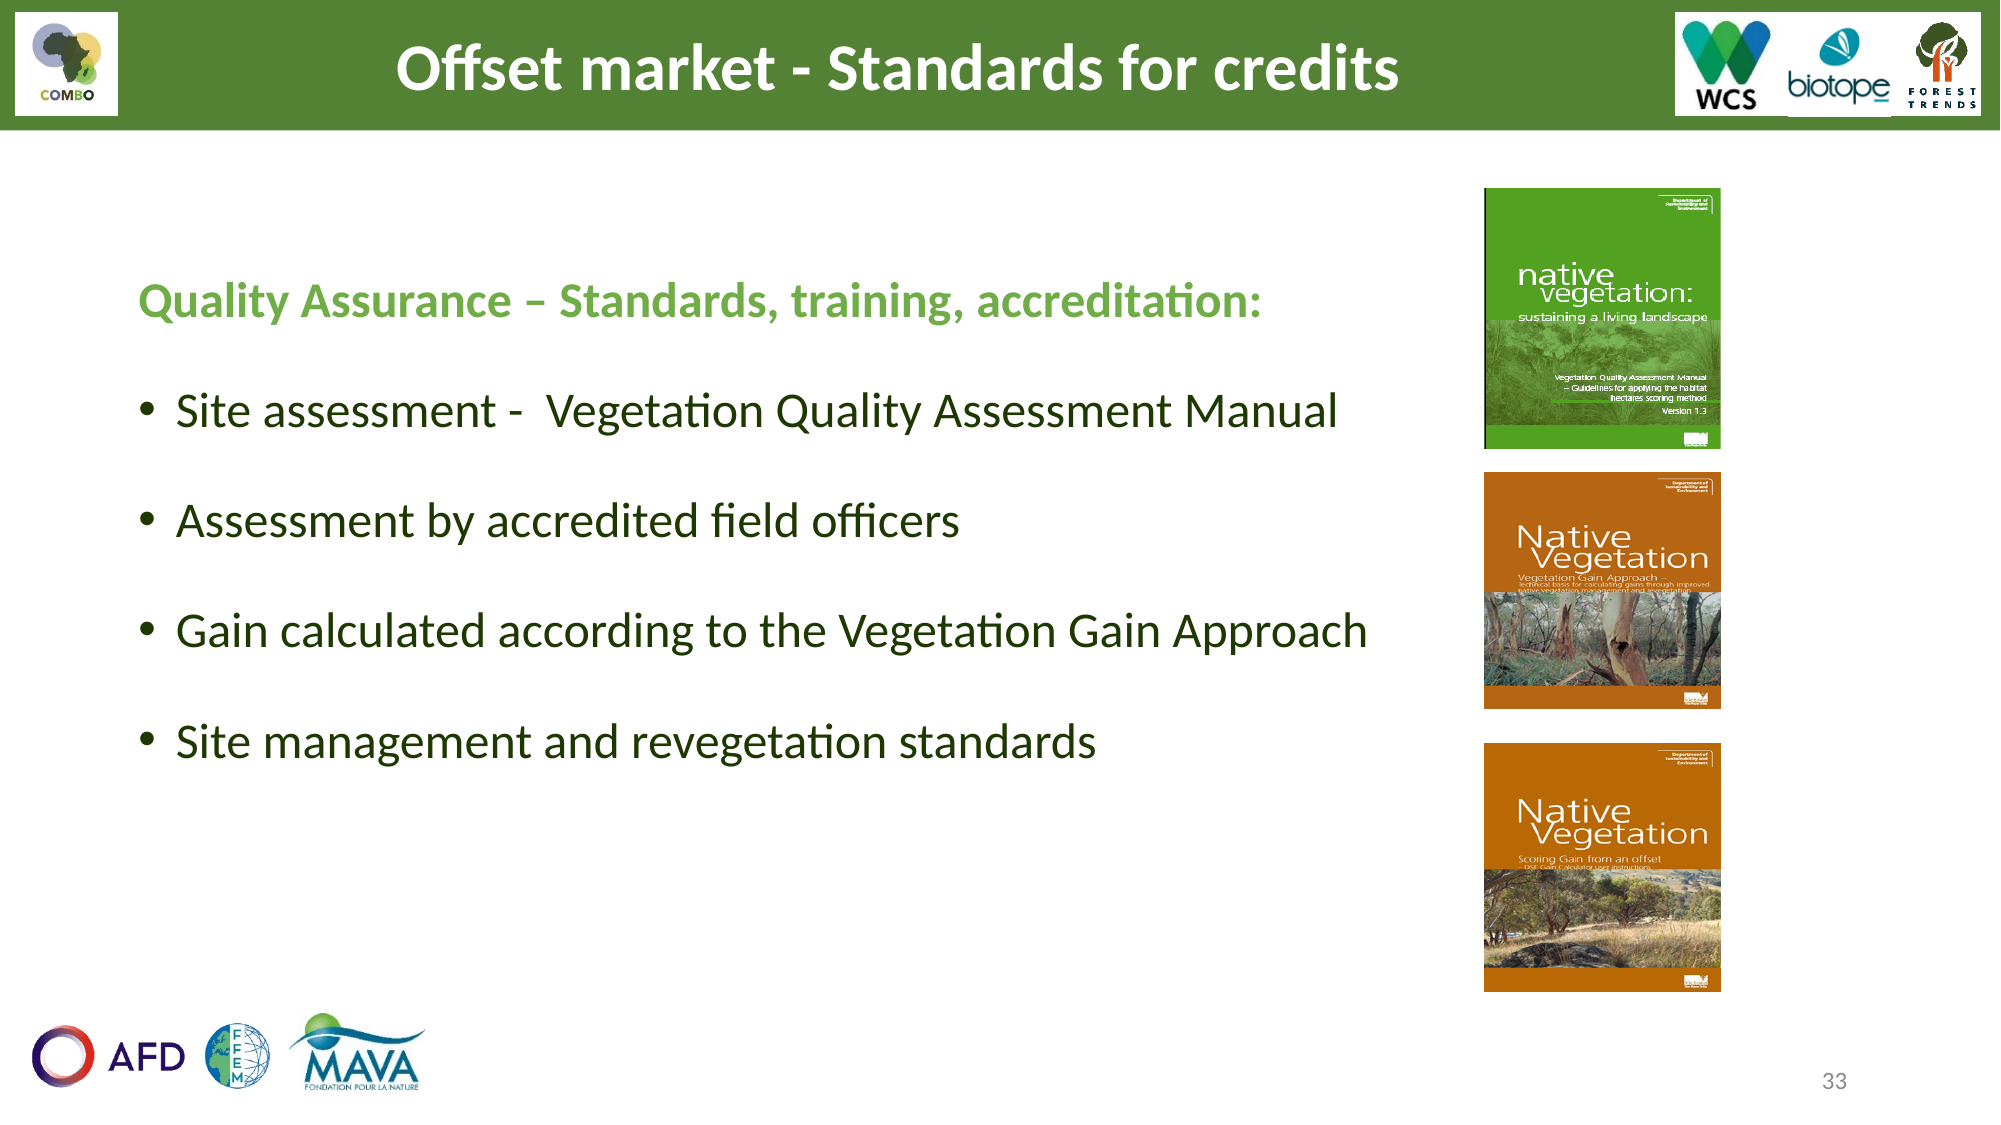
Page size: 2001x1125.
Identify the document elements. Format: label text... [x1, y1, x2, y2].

picture [15, 1009, 201, 1103]
picture [288, 1013, 425, 1090]
picture [202, 1013, 271, 1098]
picture [1484, 743, 1721, 992]
list Quality Assurance – Standards, training, accreditation: Site assessment - Vegetation Quality Assessment Manual Assessment by accredited field officers Gain calculated according to the Vegetation Gain Approach Site management and revegetation standards [123, 266, 1428, 979]
picture [1675, 14, 1777, 116]
picture [1484, 188, 1721, 449]
picture [1788, 14, 1891, 117]
picture [1484, 472, 1721, 709]
picture [15, 12, 118, 116]
text_box Offset market - Standards for credits [137, 16, 1660, 112]
picture [1907, 22, 1980, 109]
